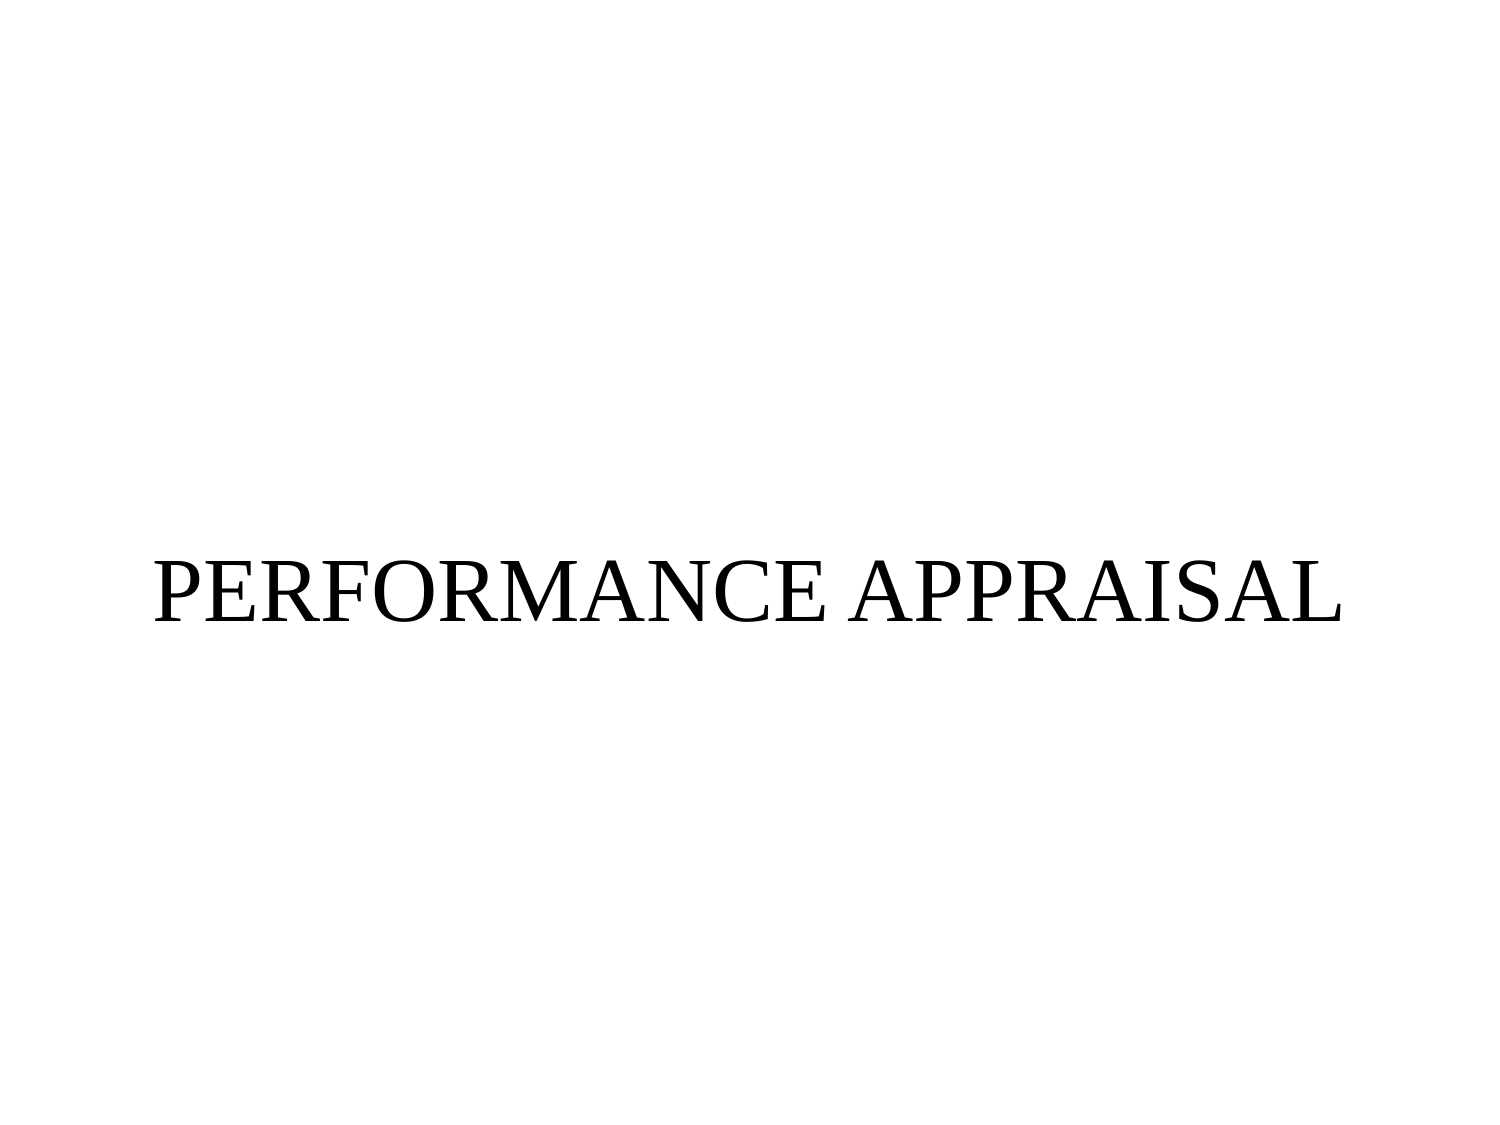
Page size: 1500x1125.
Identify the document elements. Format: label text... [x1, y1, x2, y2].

title PERFORMANCE APPRAISAL [75, 45, 1425, 1125]
